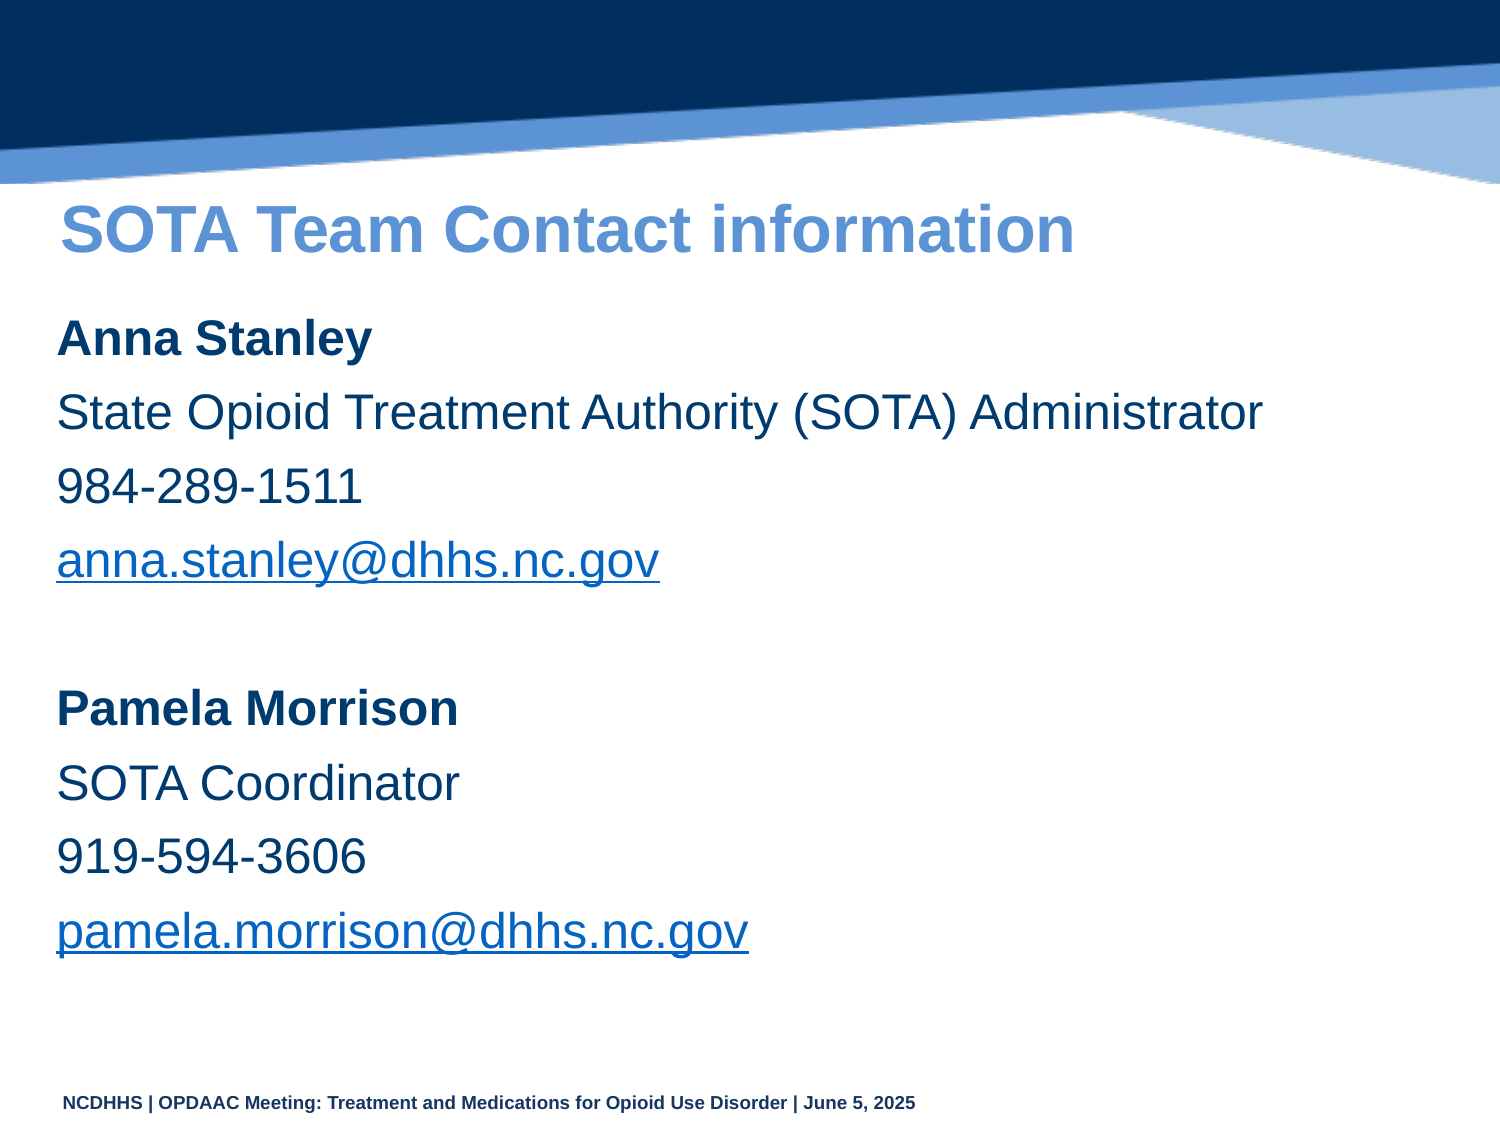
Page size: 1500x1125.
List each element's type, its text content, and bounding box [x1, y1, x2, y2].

list Anna Stanley State Opioid Treatment Authority (SOTA) Administrator 984-289-1511 anna.stanley@dhhs.nc.gov Pamela Morrison SOTA Coordinator 919-594-3606 pamela.morrison@dhhs.nc.gov [45, 299, 1450, 980]
title SOTA Team Contact information [45, 187, 1450, 278]
